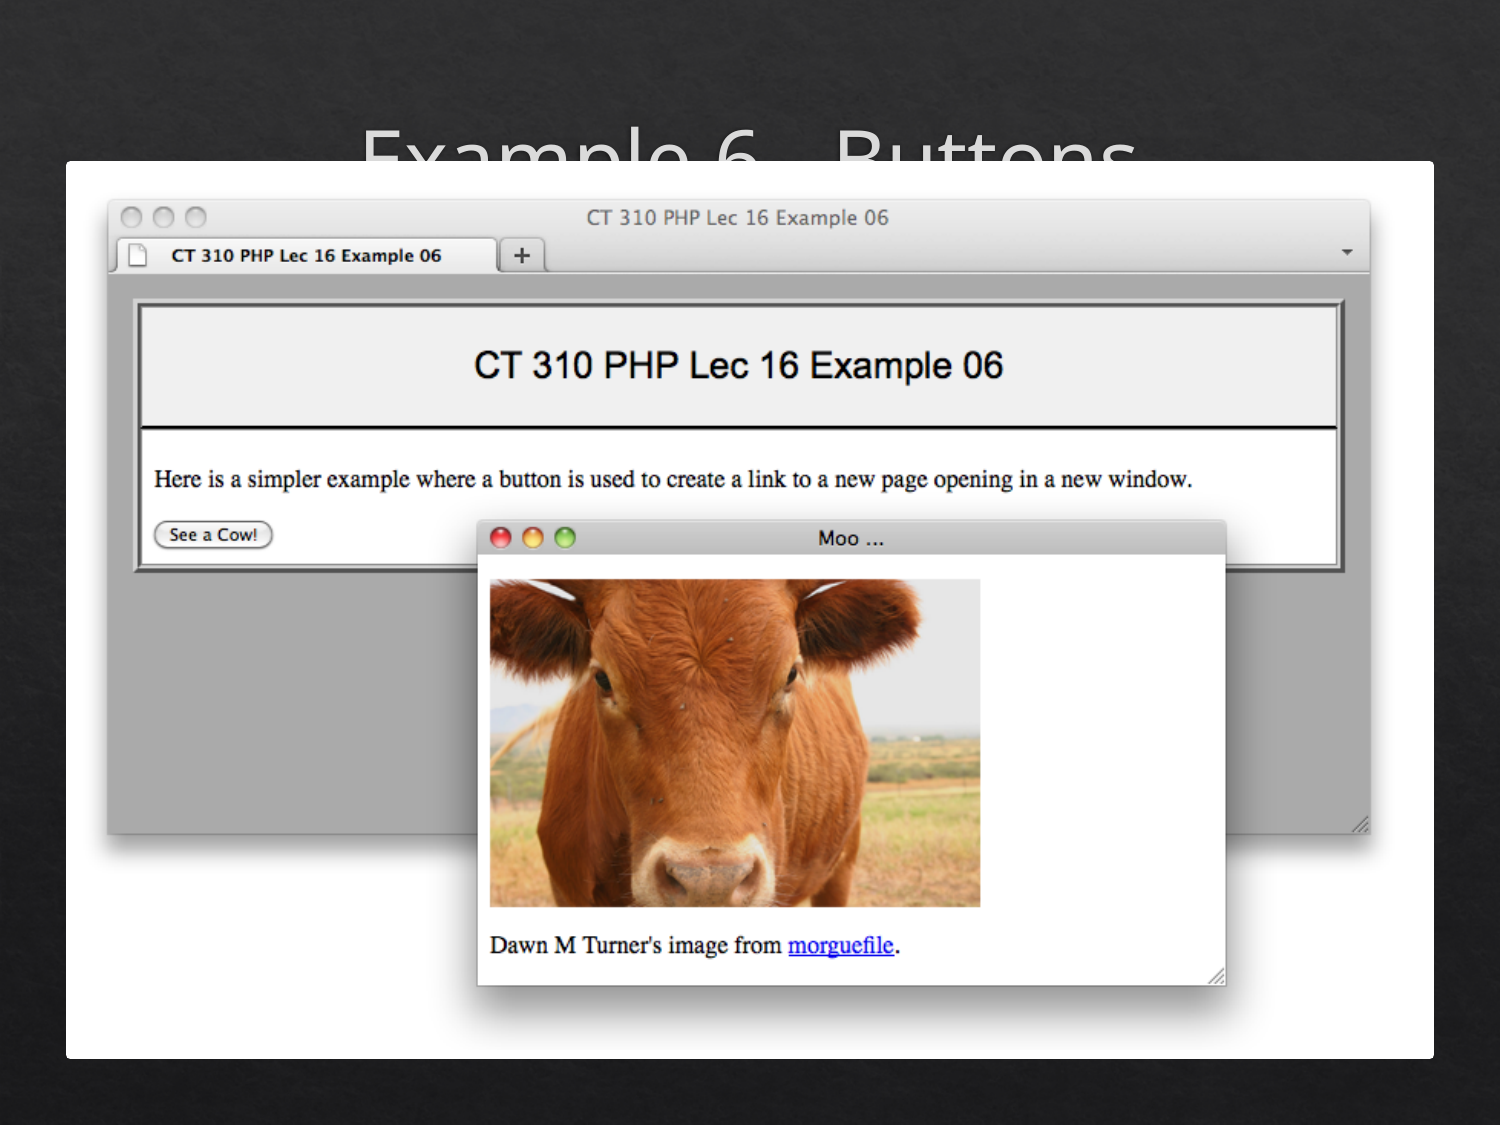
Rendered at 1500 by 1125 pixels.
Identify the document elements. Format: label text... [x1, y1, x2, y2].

picture [74, 170, 1426, 1051]
title Example 6 - Buttons [112, 99, 1387, 161]
